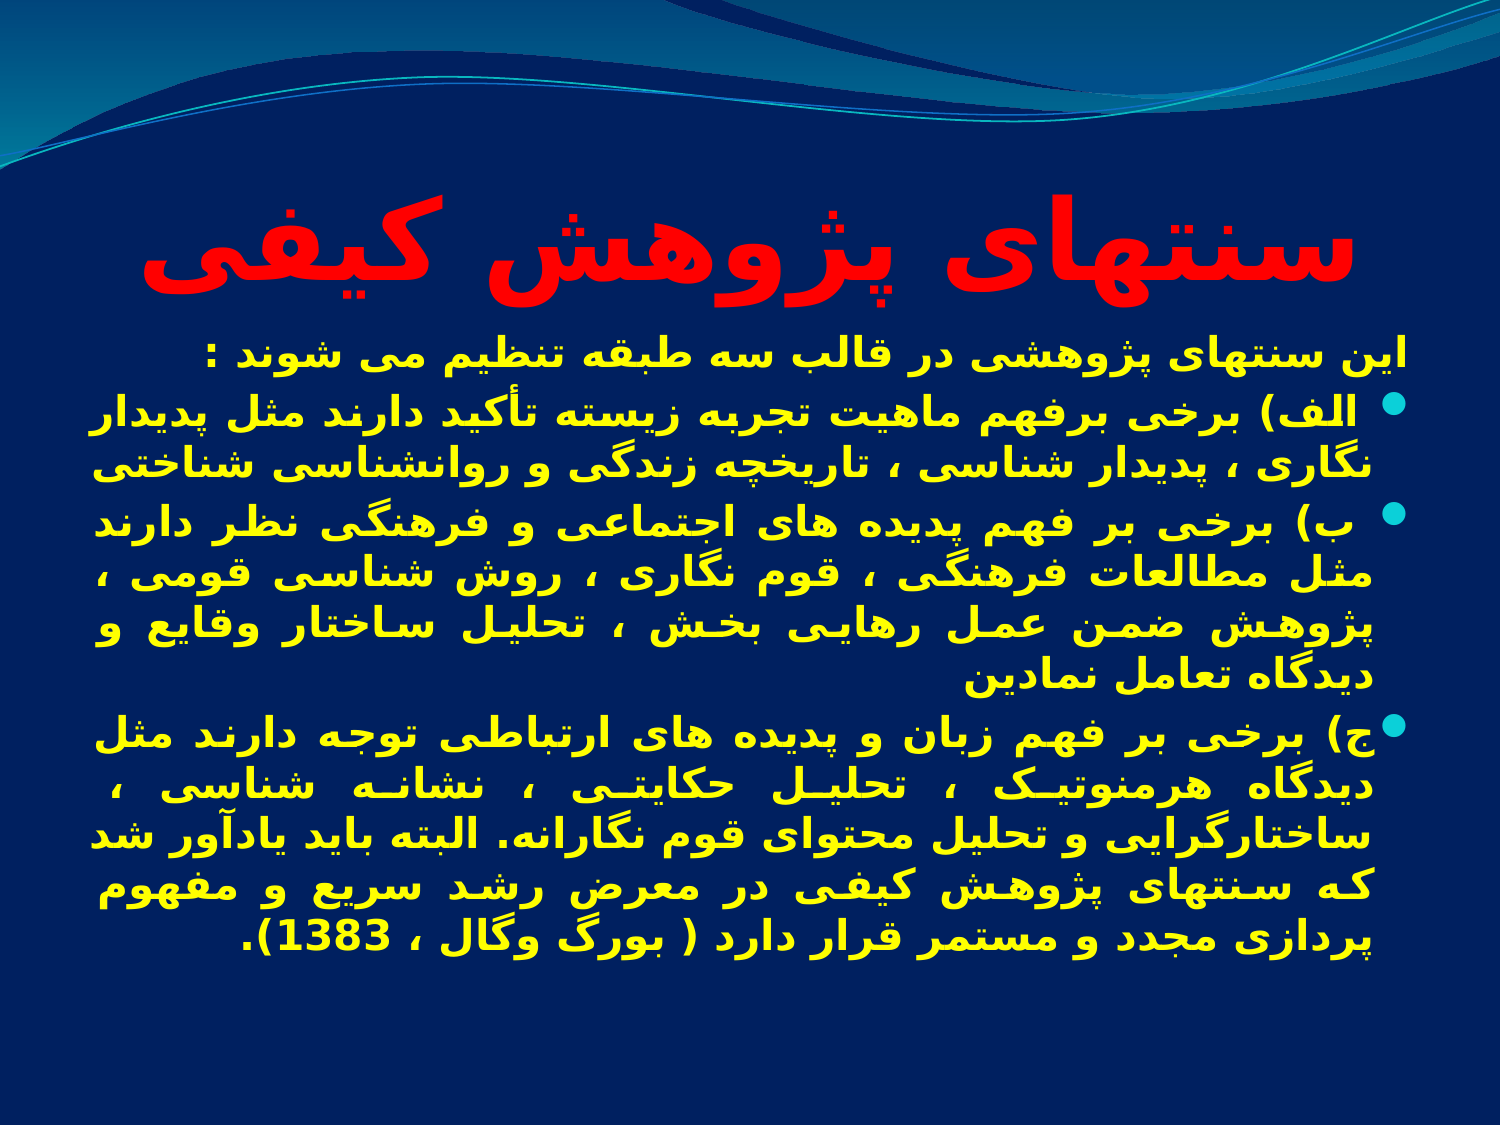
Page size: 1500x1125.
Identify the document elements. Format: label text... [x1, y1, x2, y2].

list این سنتهای پژوهشی در قالب سه طبقه تنظیم می شوند : الف) برخی برفهم ماهیت تجربه زیسته تأکید دارند مثل پدیدار نگاری ، پدیدار شناسی ، تاریخچه زندگی و روانشناسی شناختی ب) برخی بر فهم پدیده های اجتماعی و فرهنگی نظر دارند مثل مطالعات فرهنگی ، قوم نگاری ، روش شناسی قومی ، پژوهش ضمن عمل رهایی بخش ، تحلیل ساختار وقایع و دیدگاه تعامل نمادین ج) برخی بر فهم زبان و پدیده های ارتباطی توجه دارند مثل دیدگاه هرمنوتیک ، تحلیل حکایتی ، نشانه شناسی ، ساختارگرایی و تحلیل محتوای قوم نگارانه. البته باید یادآور شد که سنتهای پژوهش کیفی در معرض رشد سریع و مفهوم پردازی مجدد و مستمر قرار دارد ( بورگ وگال ، 1383). [75, 317, 1425, 1038]
title سنتهای پژوهش کیفی [75, 115, 1425, 303]
